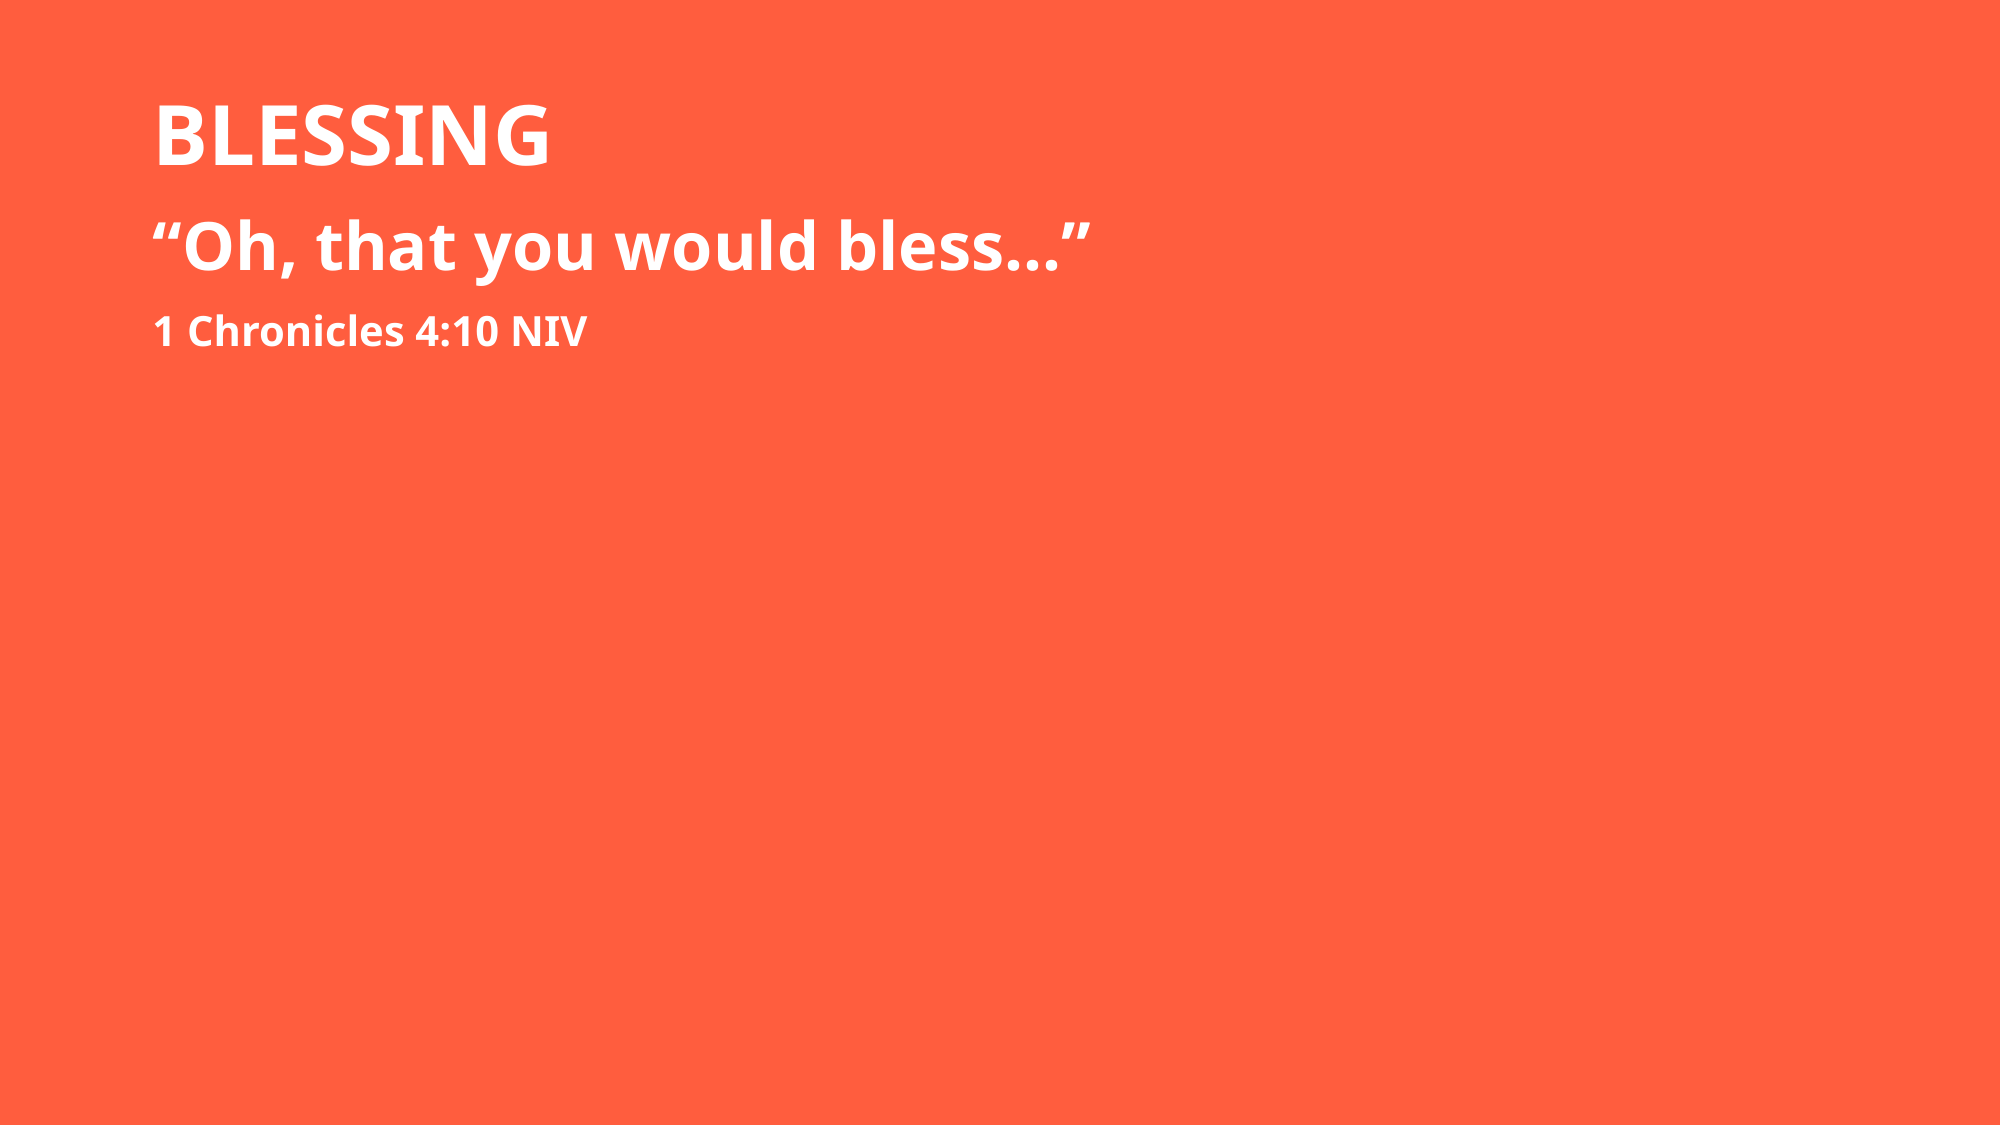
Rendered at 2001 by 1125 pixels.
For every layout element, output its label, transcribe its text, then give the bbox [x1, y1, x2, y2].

list BLESSING “Oh, that you would bless…” 1 Chronicles 4:10 NIV [137, 75, 1863, 1014]
